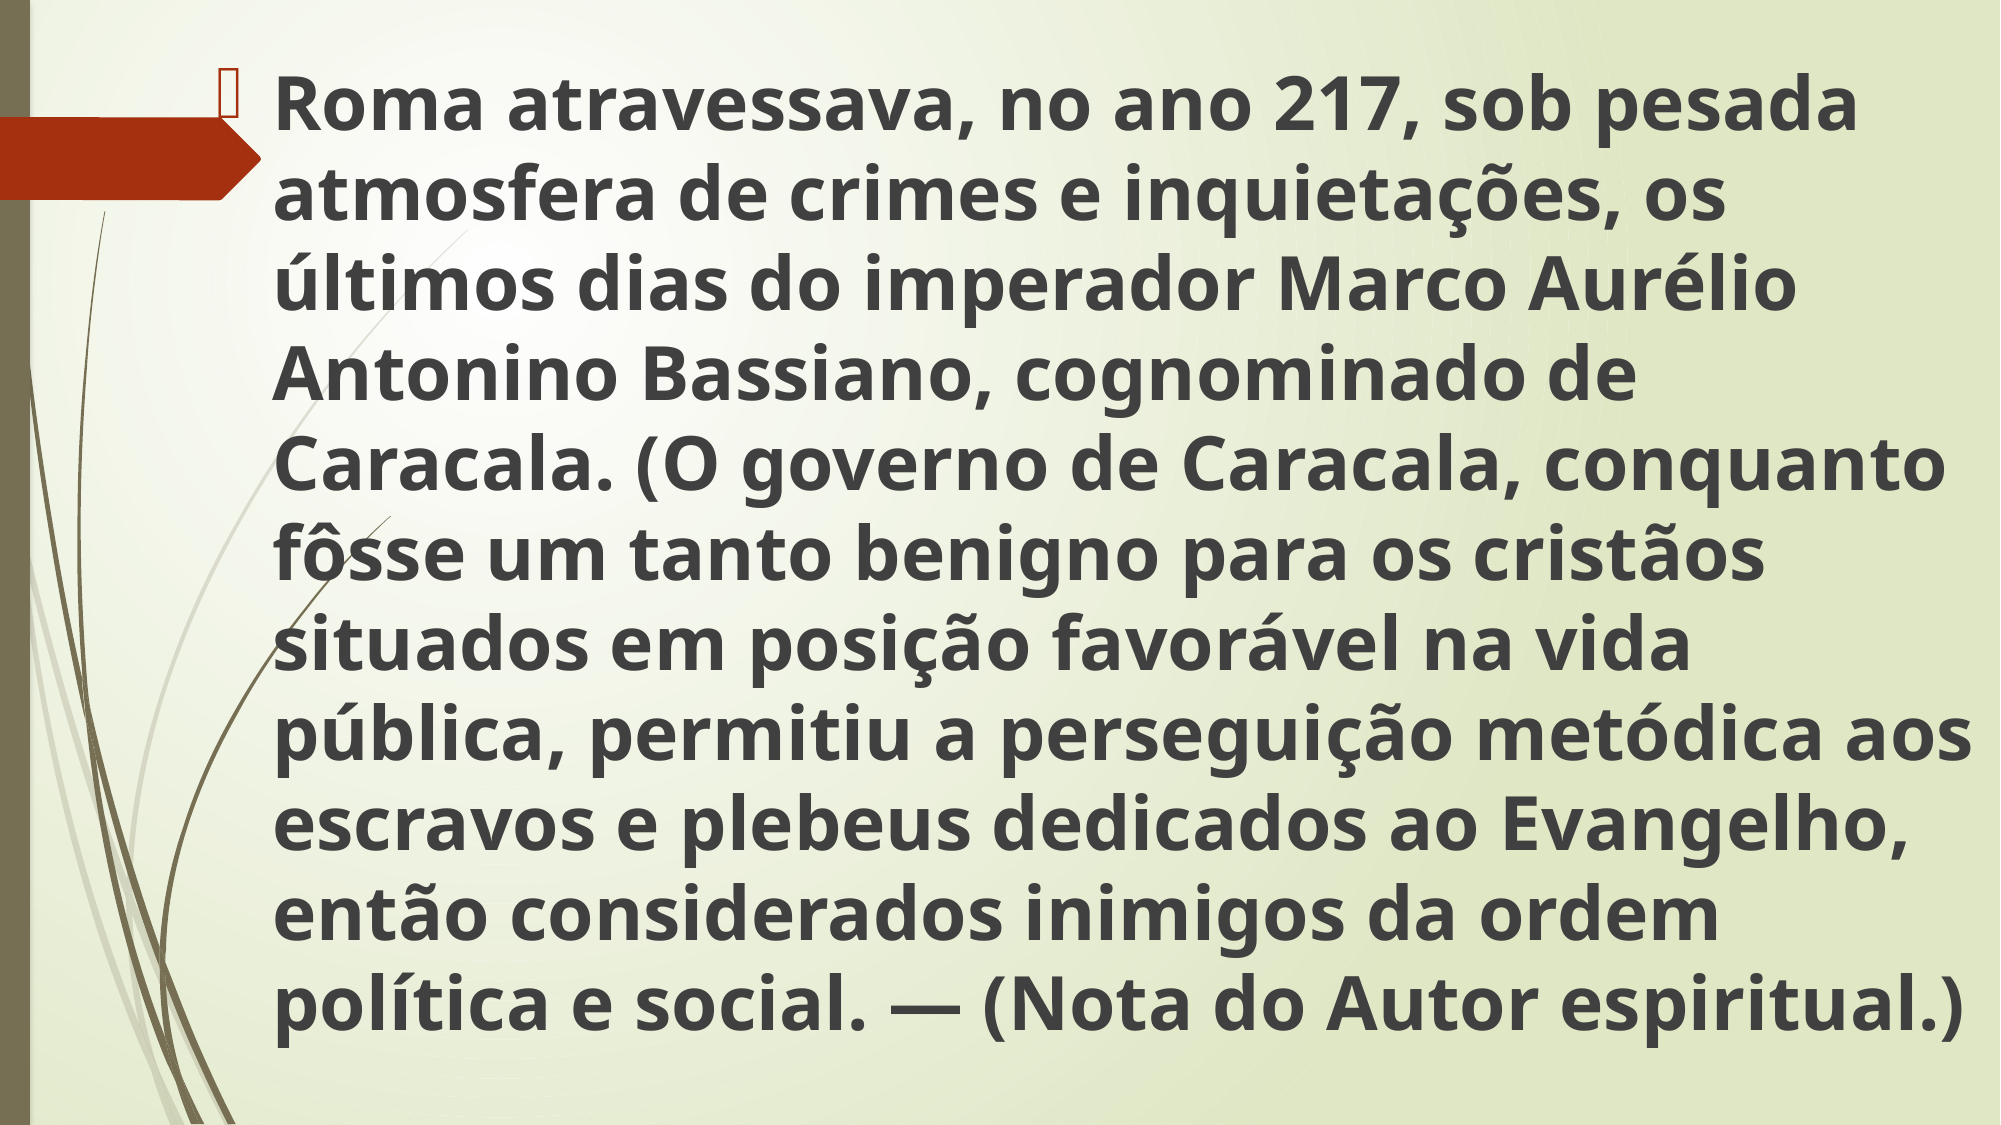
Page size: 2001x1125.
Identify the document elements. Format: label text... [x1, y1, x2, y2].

list Roma atravessava, no ano 217, sob pesada atmosfera de crimes e inquietações, os últimos dias do imperador Marco Aurélio Antonino Bassiano, cognominado de Caracala. (O governo de Caracala, conquanto fôsse um tanto benigno para os cristãos situados em posição favorável na vida pública, permitiu a perseguição metódica aos escravos e plebeus dedicados ao Evangelho, então considerados inimigos da ordem política e social. — (Nota do Autor espiritual.) [201, 0, 2000, 1125]
